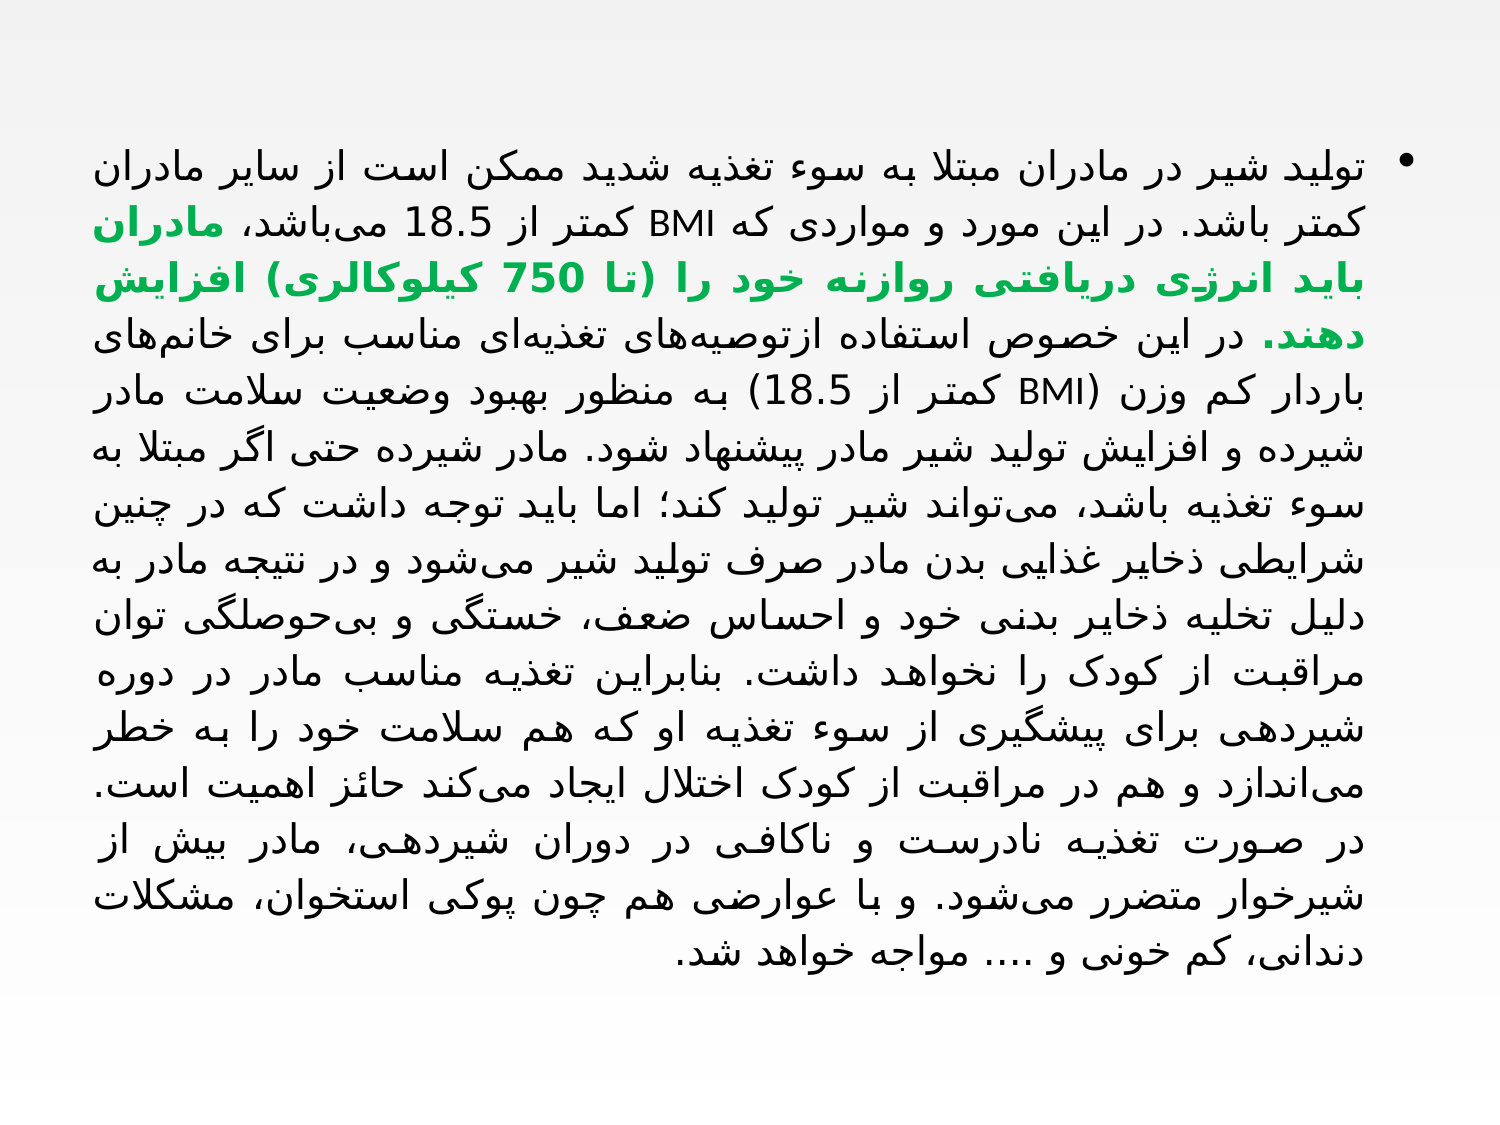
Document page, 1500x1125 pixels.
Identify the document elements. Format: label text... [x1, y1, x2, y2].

list تولید شیر در مادران مبتلا به سوء تغذیه شدید ممکن است از سایر مادران کمتر باشد. در این مورد و مواردی که BMI کمتر از 18.5 می‌باشد، مادران باید انرژی دریافتی روازنه خود را (تا 750 کیلوکالری) افزایش دهند. در این خصوص استفاده ازتوصیه‌های تغذیه‌ای مناسب برای خانم‌های باردار کم وزن (BMI کمتر از 18.5) به منظور بهبود وضعیت سلامت مادر شیرده و افزایش تولید شیر مادر پیشنهاد شود. مادر شیرده حتی اگر مبتلا به سوء تغذیه باشد، می‌تواند شیر تولید کند؛ اما باید توجه داشت که در چنین شرایطی ذخایر غذایی بدن مادر صرف تولید شیر می‌شود و در نتیجه مادر به دلیل تخلیه ذخایر بدنی خود و احساس ضعف، خستگی و بی‌حوصلگی توان مراقبت از کودک را نخواهد داشت. بنابراین تغذیه مناسب مادر در دوره شیردهی برای پیشگیری از سوء تغذیه او که هم سلامت خود را به خطر می‌اندازد و هم در مراقبت از کودک اختلال ایجاد می‌کند حائز اهمیت است. در صورت تغذیه نادرست و ناکافی در دوران شیردهی، مادر بیش از شیرخوار متضرر می‌شود. و با عوارضی هم چون پوکی استخوان، مشکلات دندانی، کم خونی و .... مواجه خواهد شد. [75, 125, 1425, 1005]
